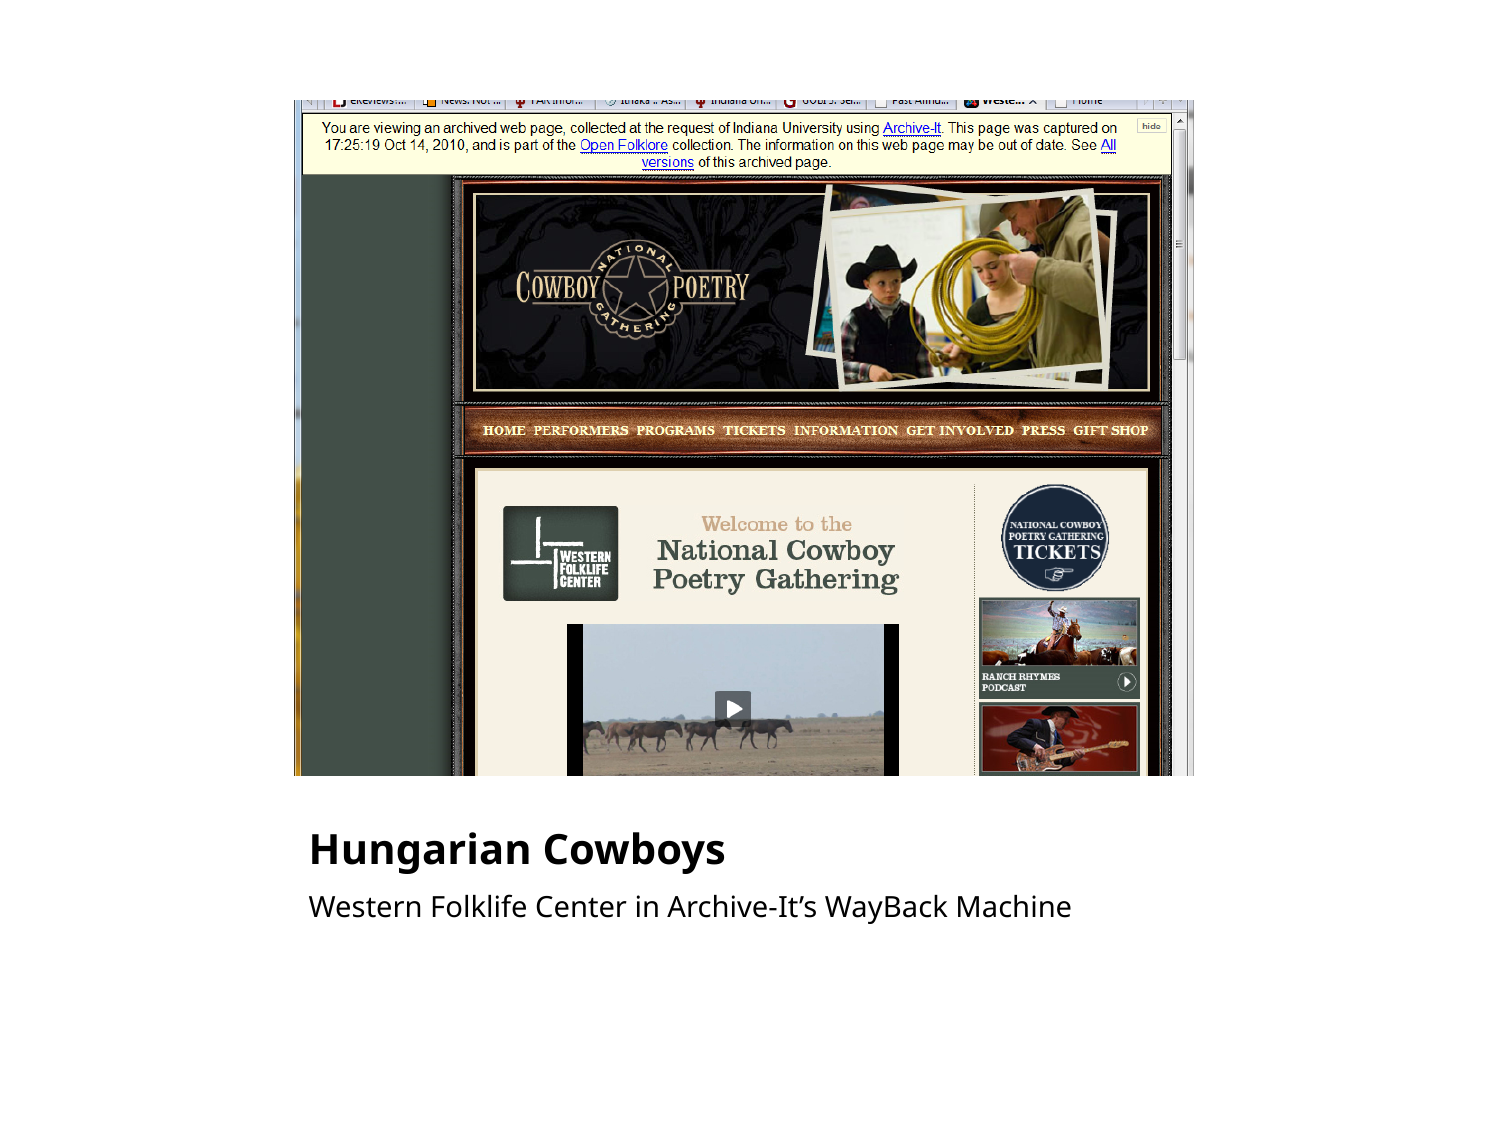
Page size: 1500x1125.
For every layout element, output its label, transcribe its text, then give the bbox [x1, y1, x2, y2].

list Western Folklife Center in Archive-It’s WayBack Machine [294, 880, 1194, 1013]
picture [293, 100, 1195, 776]
title Hungarian Cowboys [294, 787, 1194, 880]
